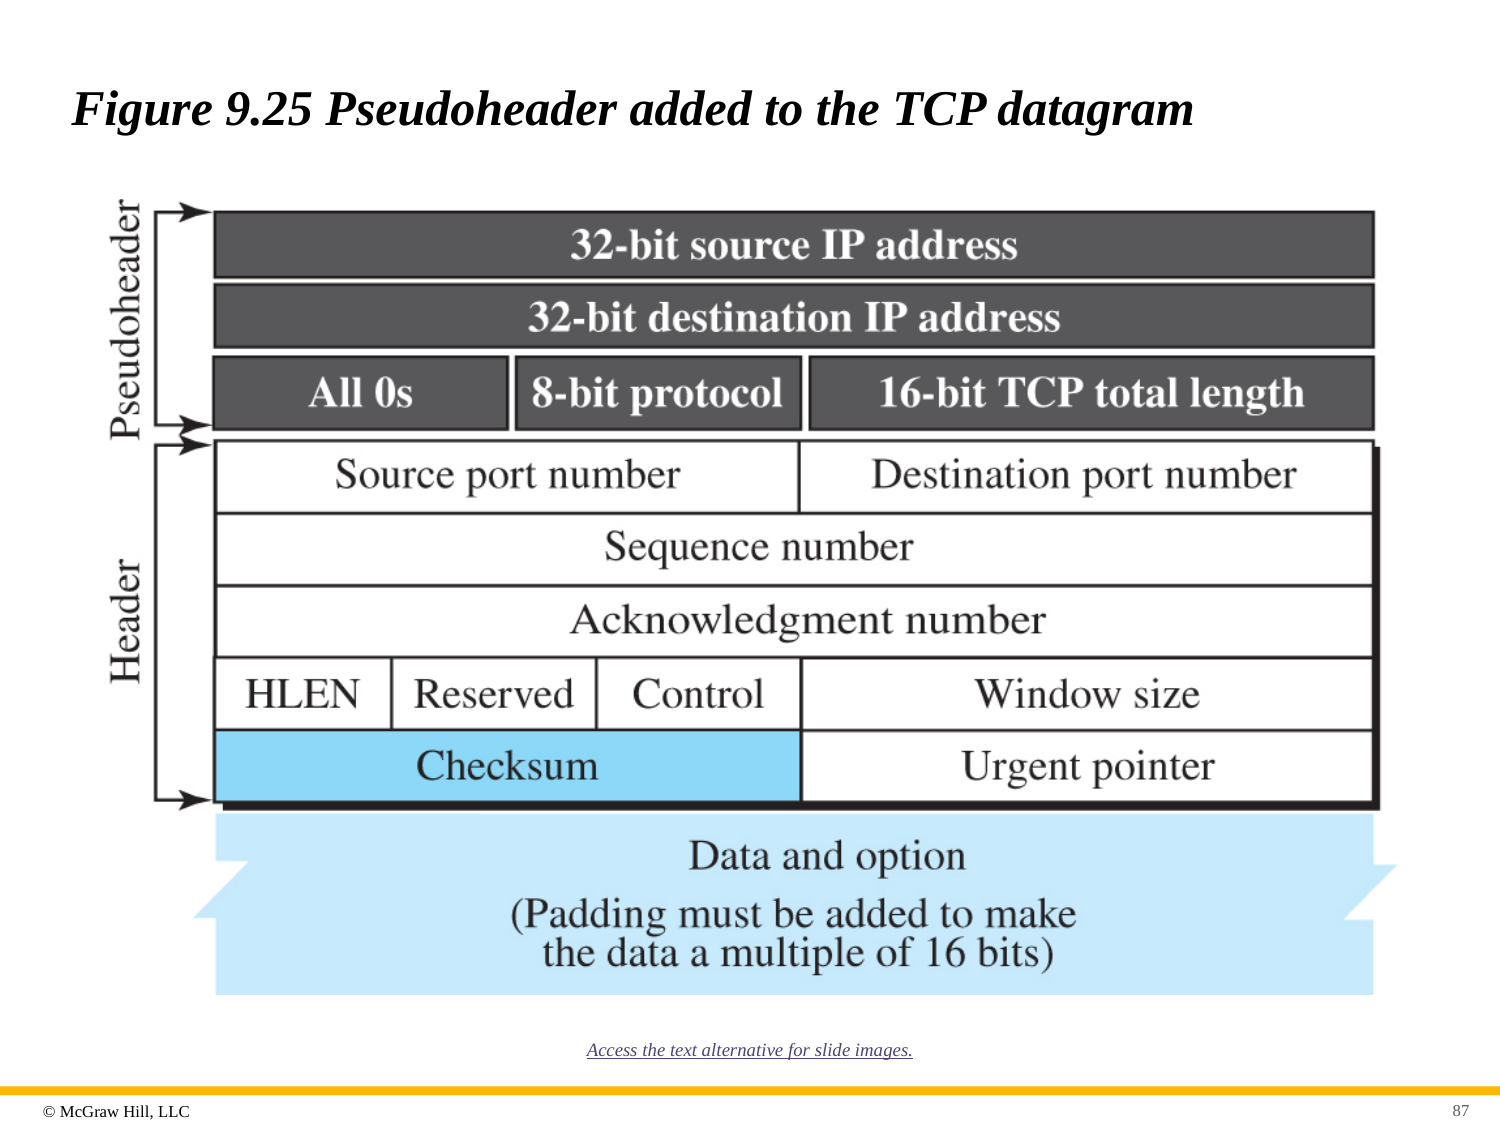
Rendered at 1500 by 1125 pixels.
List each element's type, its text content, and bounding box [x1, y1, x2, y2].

title Figure 9.25 Pseudoheader added to the TCP datagram [56, 50, 1444, 162]
picture [103, 199, 1397, 995]
list Access the text alternative for slide images. [525, 1033, 975, 1066]
slide_number 87 [1418, 1096, 1477, 1123]
